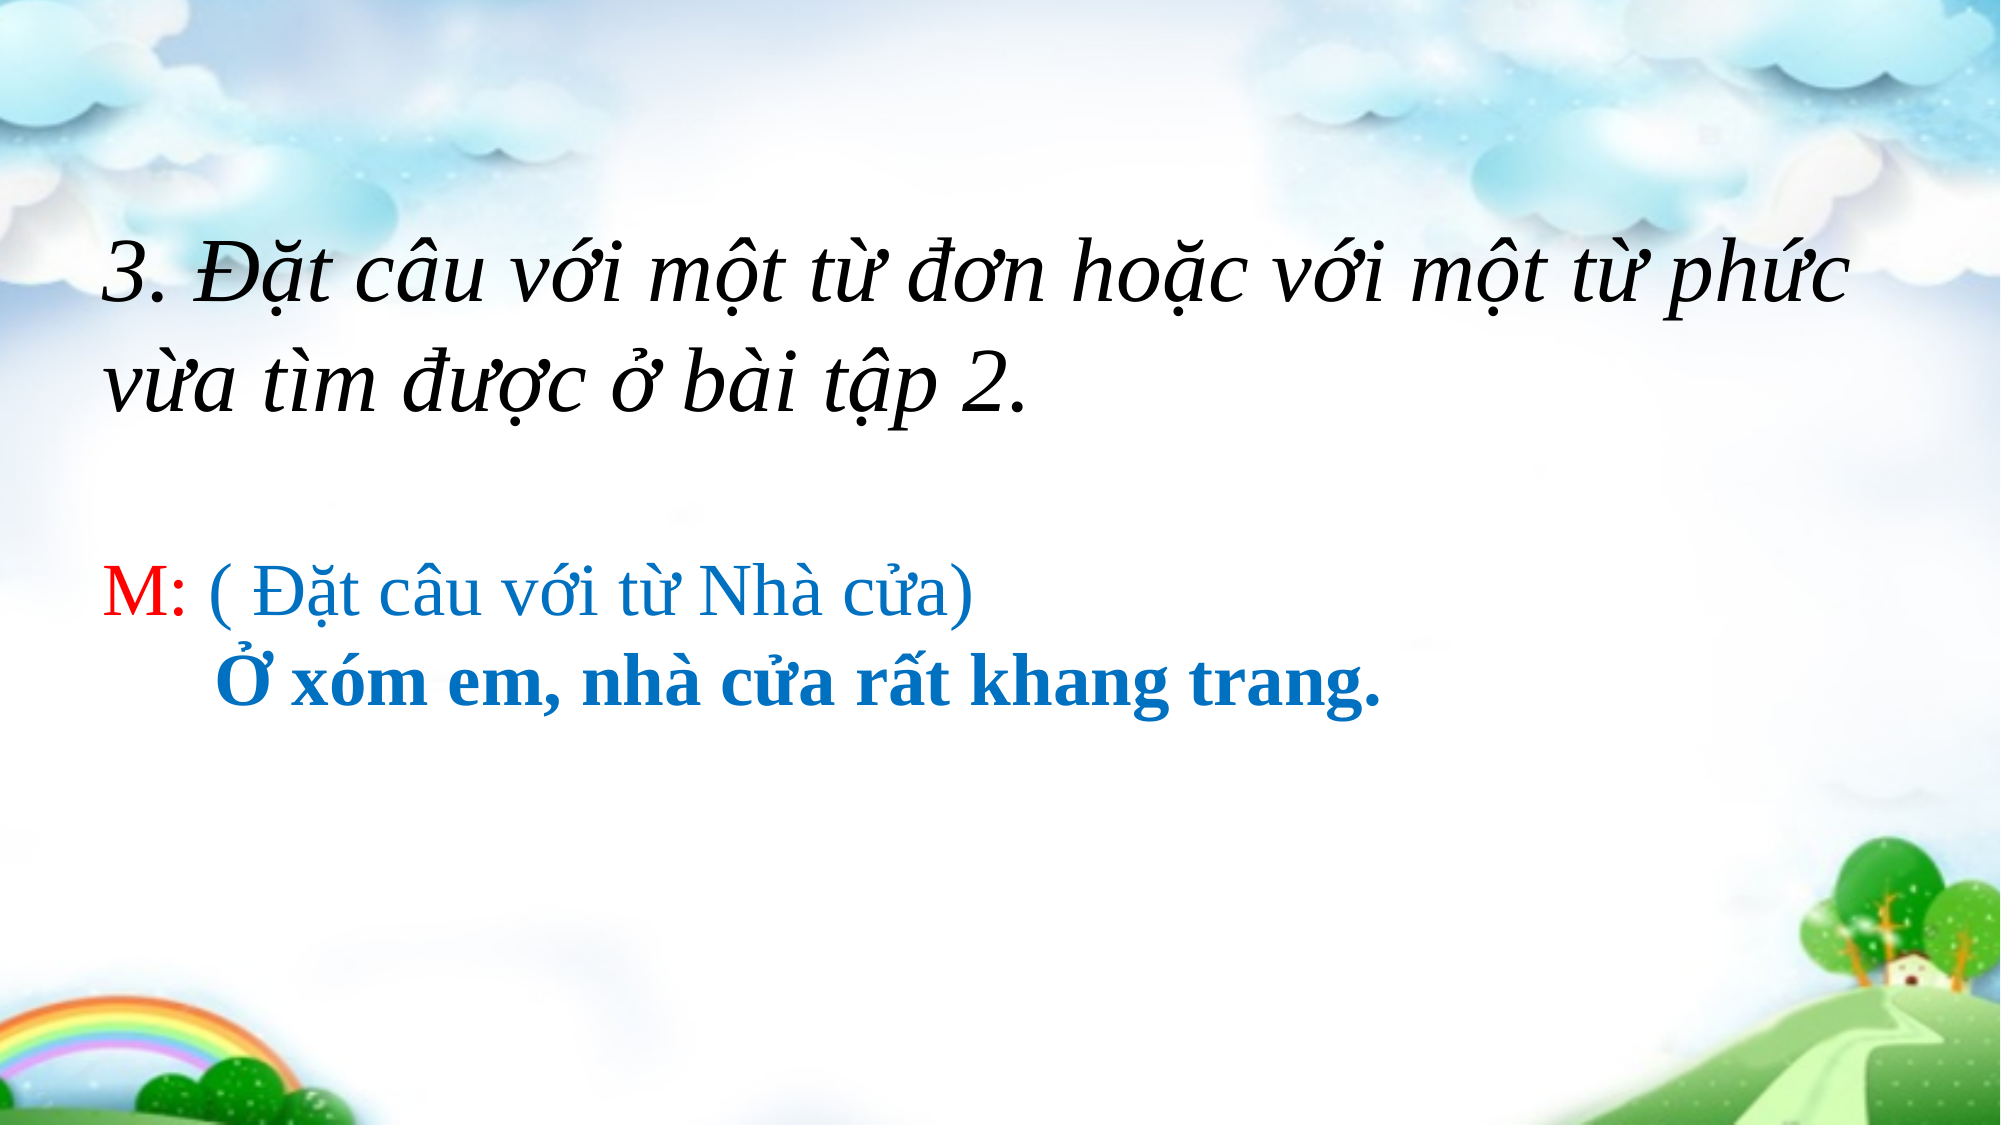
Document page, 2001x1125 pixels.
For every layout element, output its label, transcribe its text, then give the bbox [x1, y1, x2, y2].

picture [0, 0, 2001, 1125]
text_box 3. Đặt câu với một từ đơn hoặc với một từ phức vừa tìm được ở bài tập 2. M: ( Đặt câu với từ Nhà cửa) Ở xóm em, nhà cửa rất khang trang. [87, 202, 2000, 908]
